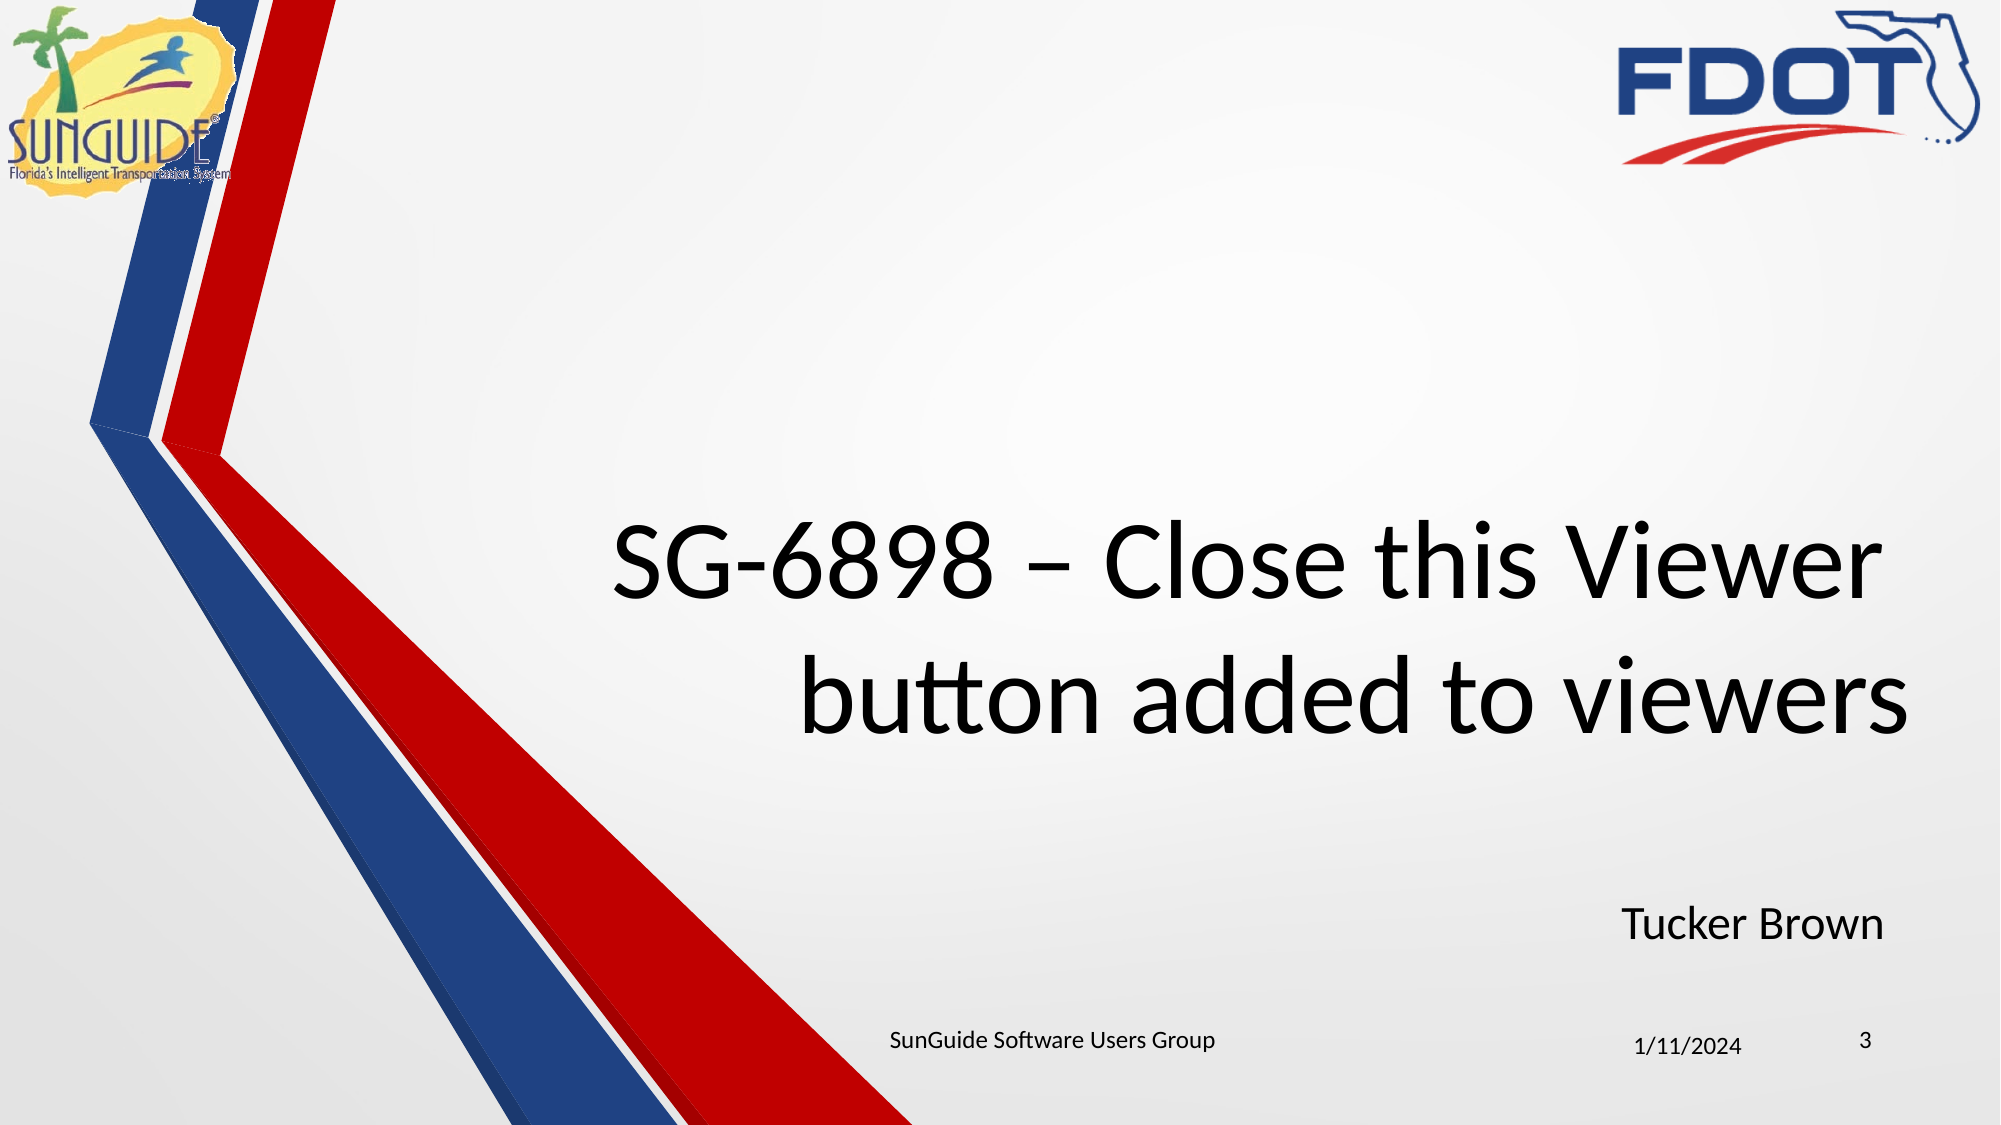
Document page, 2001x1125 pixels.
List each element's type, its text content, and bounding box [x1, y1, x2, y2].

picture [1611, 0, 1983, 172]
slide_number 3 [1796, 1009, 1887, 1069]
title SG-6898 – Close this Viewer button added to viewers [279, 167, 1927, 764]
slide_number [1569, 1014, 1758, 1075]
picture [2, 0, 249, 209]
footer SunGuide Software Users Group [874, 1009, 1584, 1069]
subtitle Tucker Brown [753, 730, 1900, 958]
